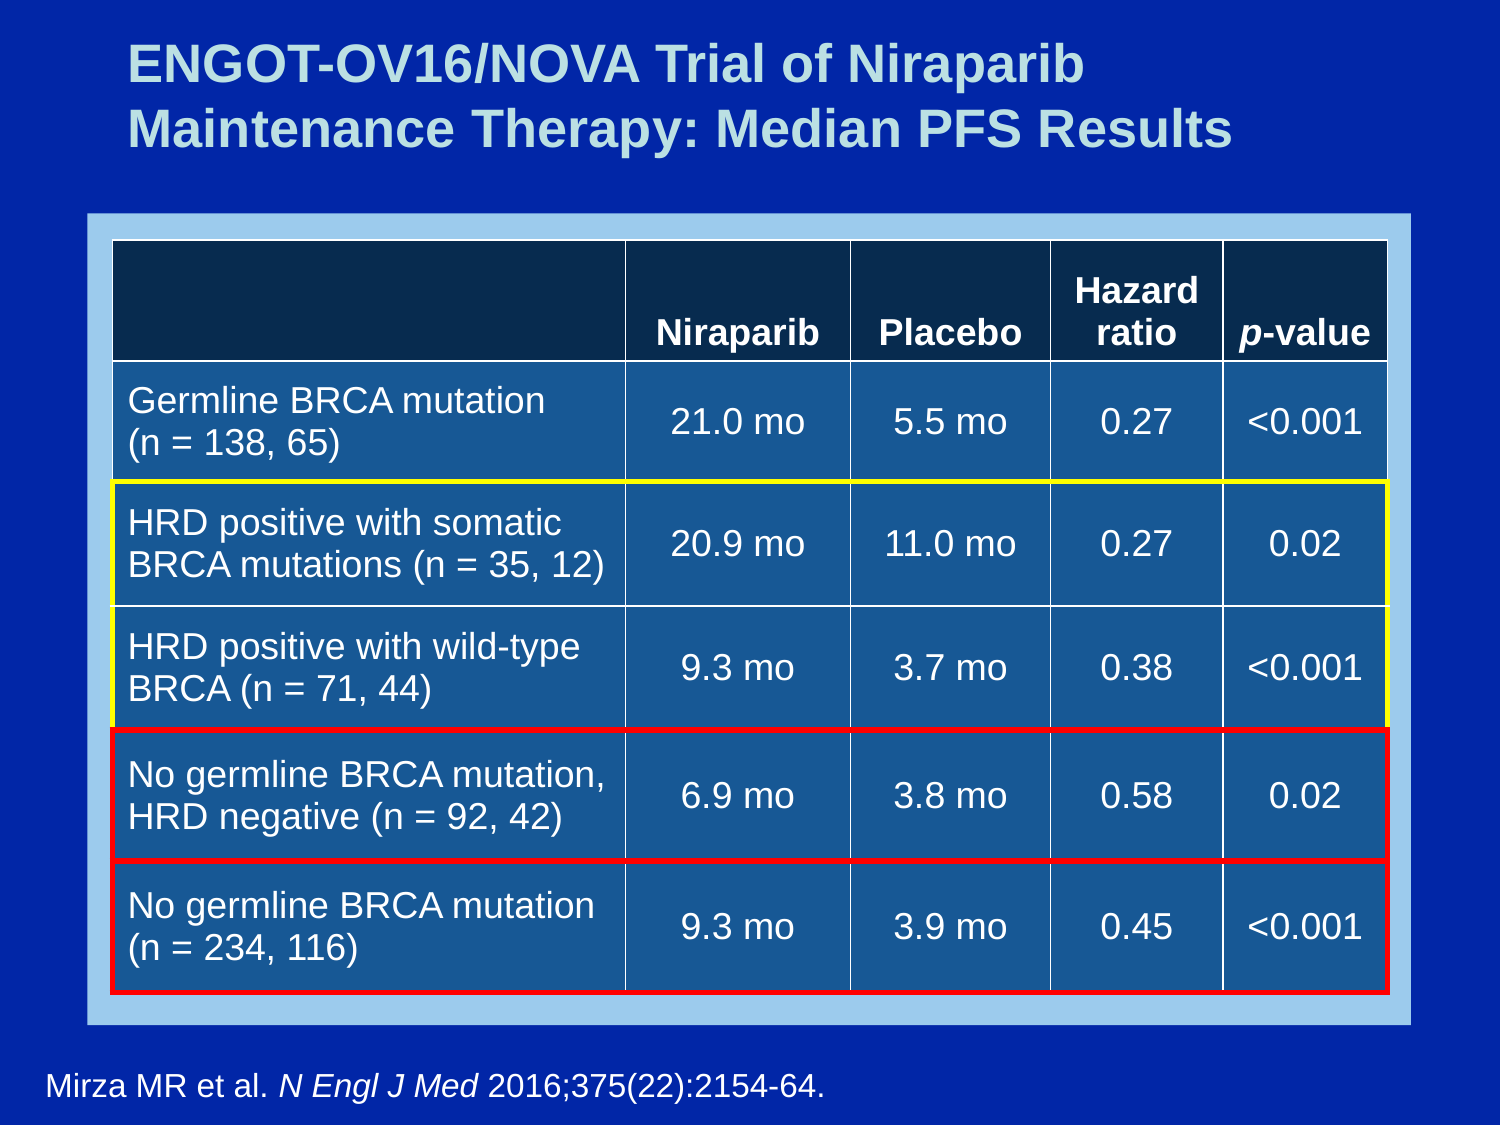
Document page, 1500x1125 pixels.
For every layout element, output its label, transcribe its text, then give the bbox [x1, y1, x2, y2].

picture [0, 0, 1500, 1125]
table_cell 11.0 mo [851, 484, 1050, 605]
table_cell 6.9 mo [626, 733, 850, 858]
table_header p-value [1224, 241, 1387, 360]
table_cell <0.001 [1224, 607, 1385, 727]
table_cell 0.02 [1224, 484, 1385, 605]
table_cell HRD positive with wild-type BRCA (n = 71, 44) [115, 607, 625, 727]
table_cell No germline BRCA mutation (n = 234, 116) [115, 864, 625, 990]
table_cell 9.3 mo [626, 607, 850, 727]
text_box Mirza MR et al. N Engl J Med 2016;375(22):2154-64. [30, 1056, 842, 1112]
table_cell Germline BRCA mutation (n = 138, 65) [113, 362, 625, 479]
table_cell 3.7 mo [851, 607, 1050, 727]
table_cell 0.38 [1051, 607, 1222, 727]
table_cell 0.27 [1051, 362, 1222, 479]
table_cell 0.27 [1051, 484, 1222, 605]
table_header Placebo [851, 241, 1050, 360]
table_cell <0.001 [1224, 362, 1387, 479]
table_cell 20.9 mo [626, 484, 850, 605]
table_cell No germline BRCA mutation, HRD negative (n = 92, 42) [115, 733, 625, 858]
table_cell 5.5 mo [851, 362, 1050, 479]
table_cell 3.8 mo [851, 733, 1050, 858]
table_cell 21.0 mo [626, 362, 850, 479]
table_cell 9.3 mo [626, 864, 850, 990]
table_header Hazard ratio [1051, 241, 1222, 360]
table_cell <0.001 [1224, 864, 1385, 990]
table_cell 3.9 mo [851, 864, 1050, 990]
table_header [113, 241, 625, 360]
table_cell 0.45 [1051, 864, 1222, 990]
table_header Niraparib [626, 241, 850, 360]
title ENGOT-OV16/NOVA Trial of Niraparib Maintenance Therapy: Median PFS Results [112, 0, 1388, 188]
table_cell 0.02 [1224, 733, 1385, 858]
text_box [87, 213, 1411, 1026]
table_cell HRD positive with somatic BRCA mutations (n = 35, 12) [115, 484, 625, 605]
table_cell 0.58 [1051, 733, 1222, 858]
